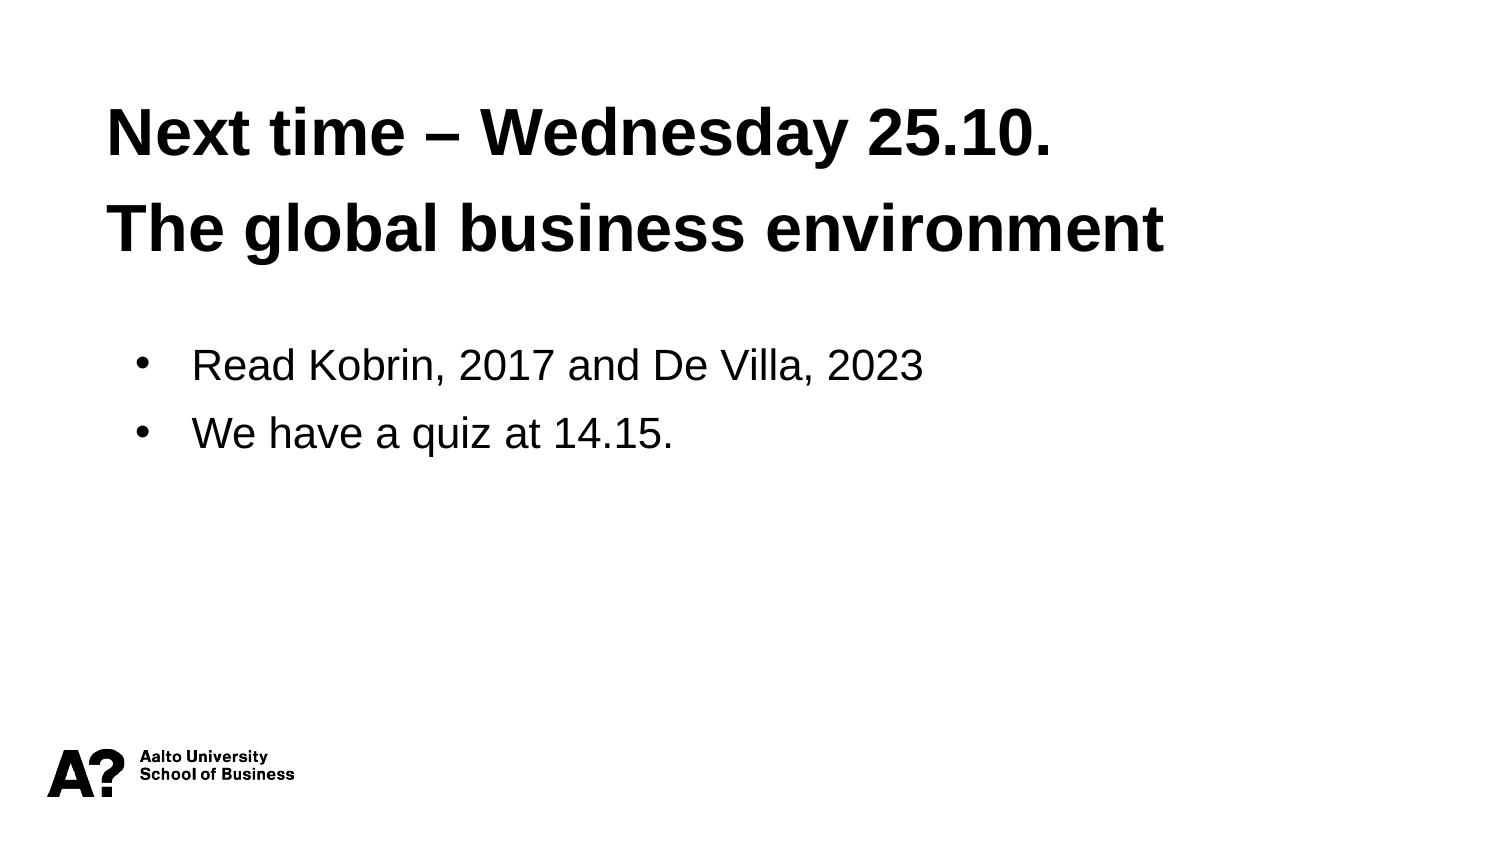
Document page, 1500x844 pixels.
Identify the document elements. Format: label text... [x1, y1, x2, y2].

picture [0, 703, 341, 844]
list Next time – Wednesday 25.10. The global business environment [106, 88, 1253, 210]
list Read Kobrin, 2017 and De Villa, 2023 We have a quiz at 14.15. [135, 336, 1500, 665]
